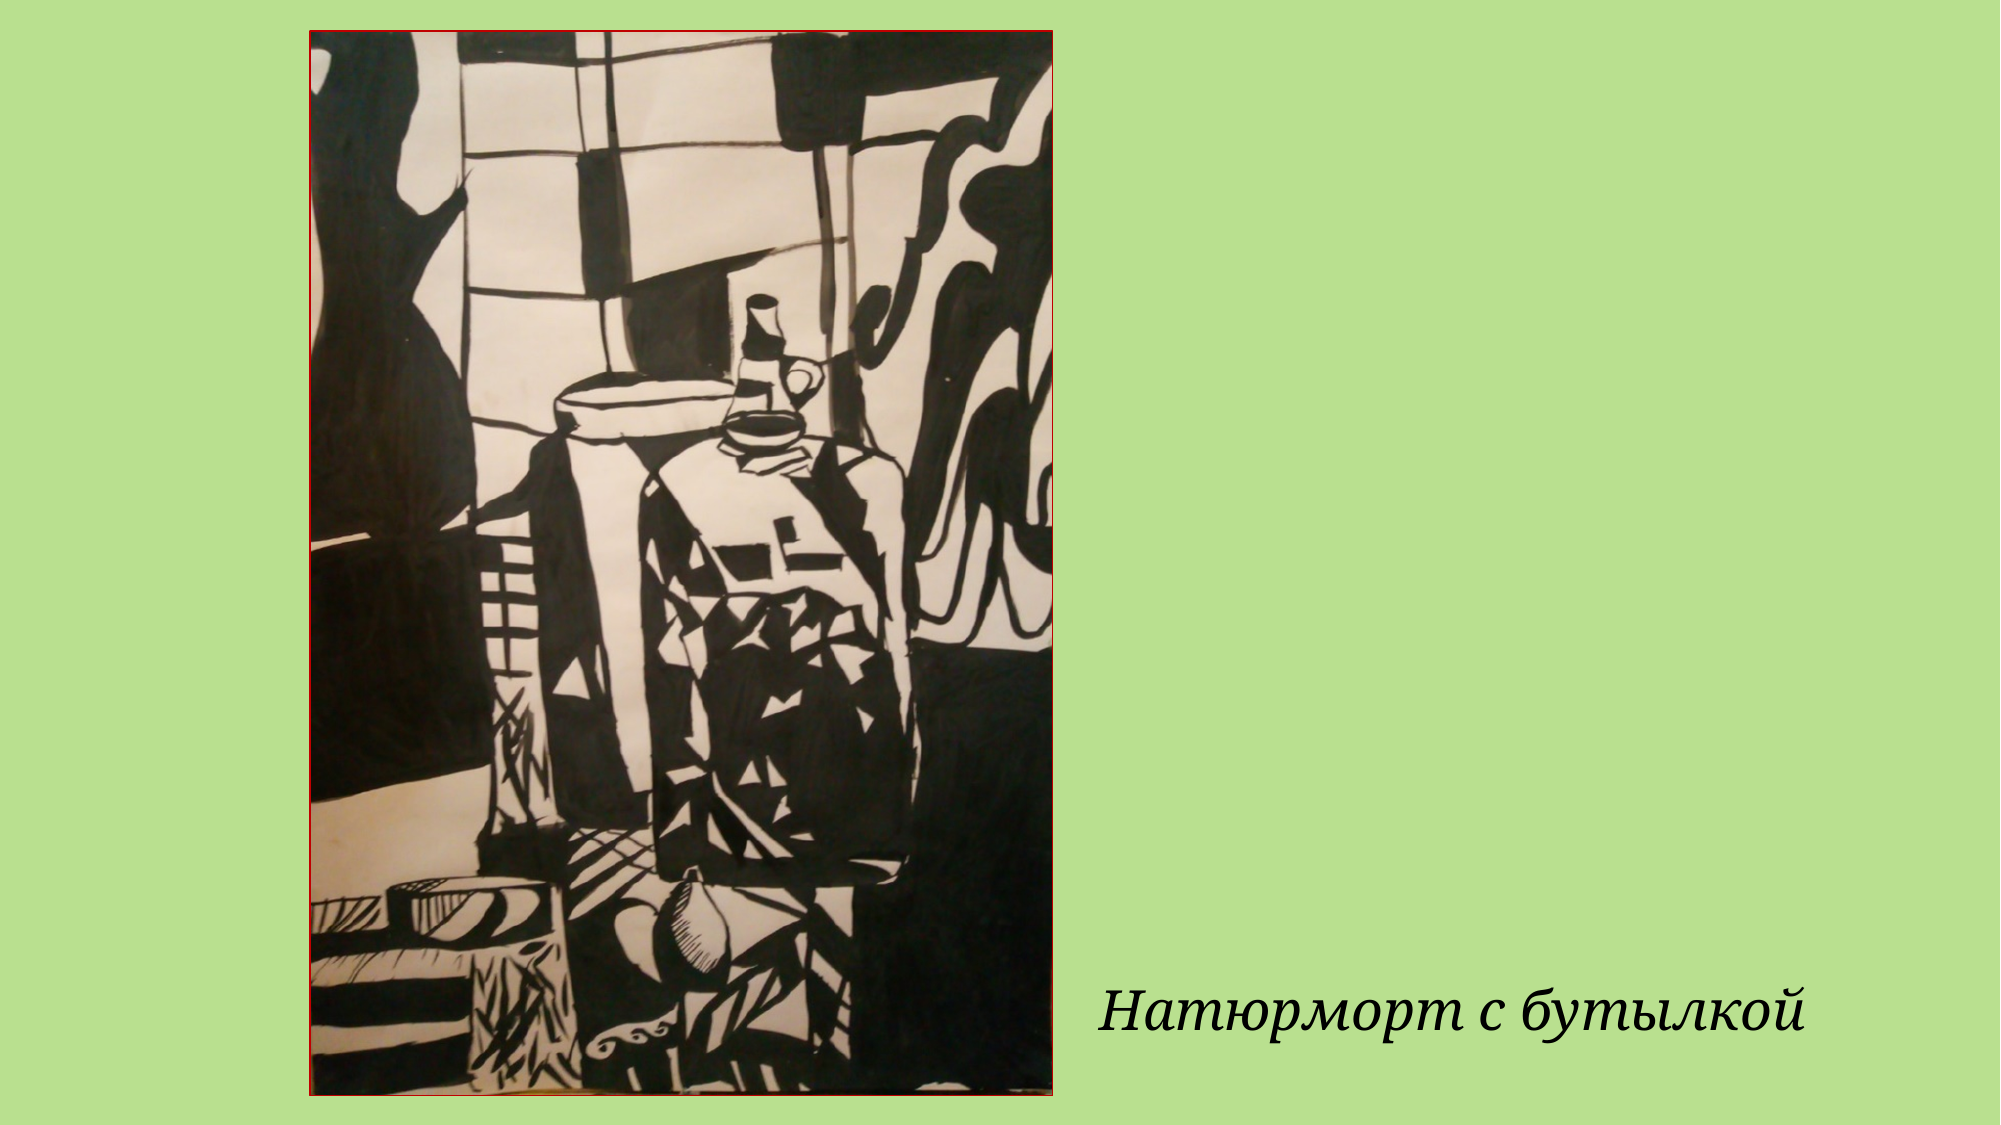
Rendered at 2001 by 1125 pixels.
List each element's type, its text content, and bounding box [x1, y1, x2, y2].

picture [309, 30, 1053, 1096]
list Натюрморт с бутылкой [1084, 975, 1875, 1050]
